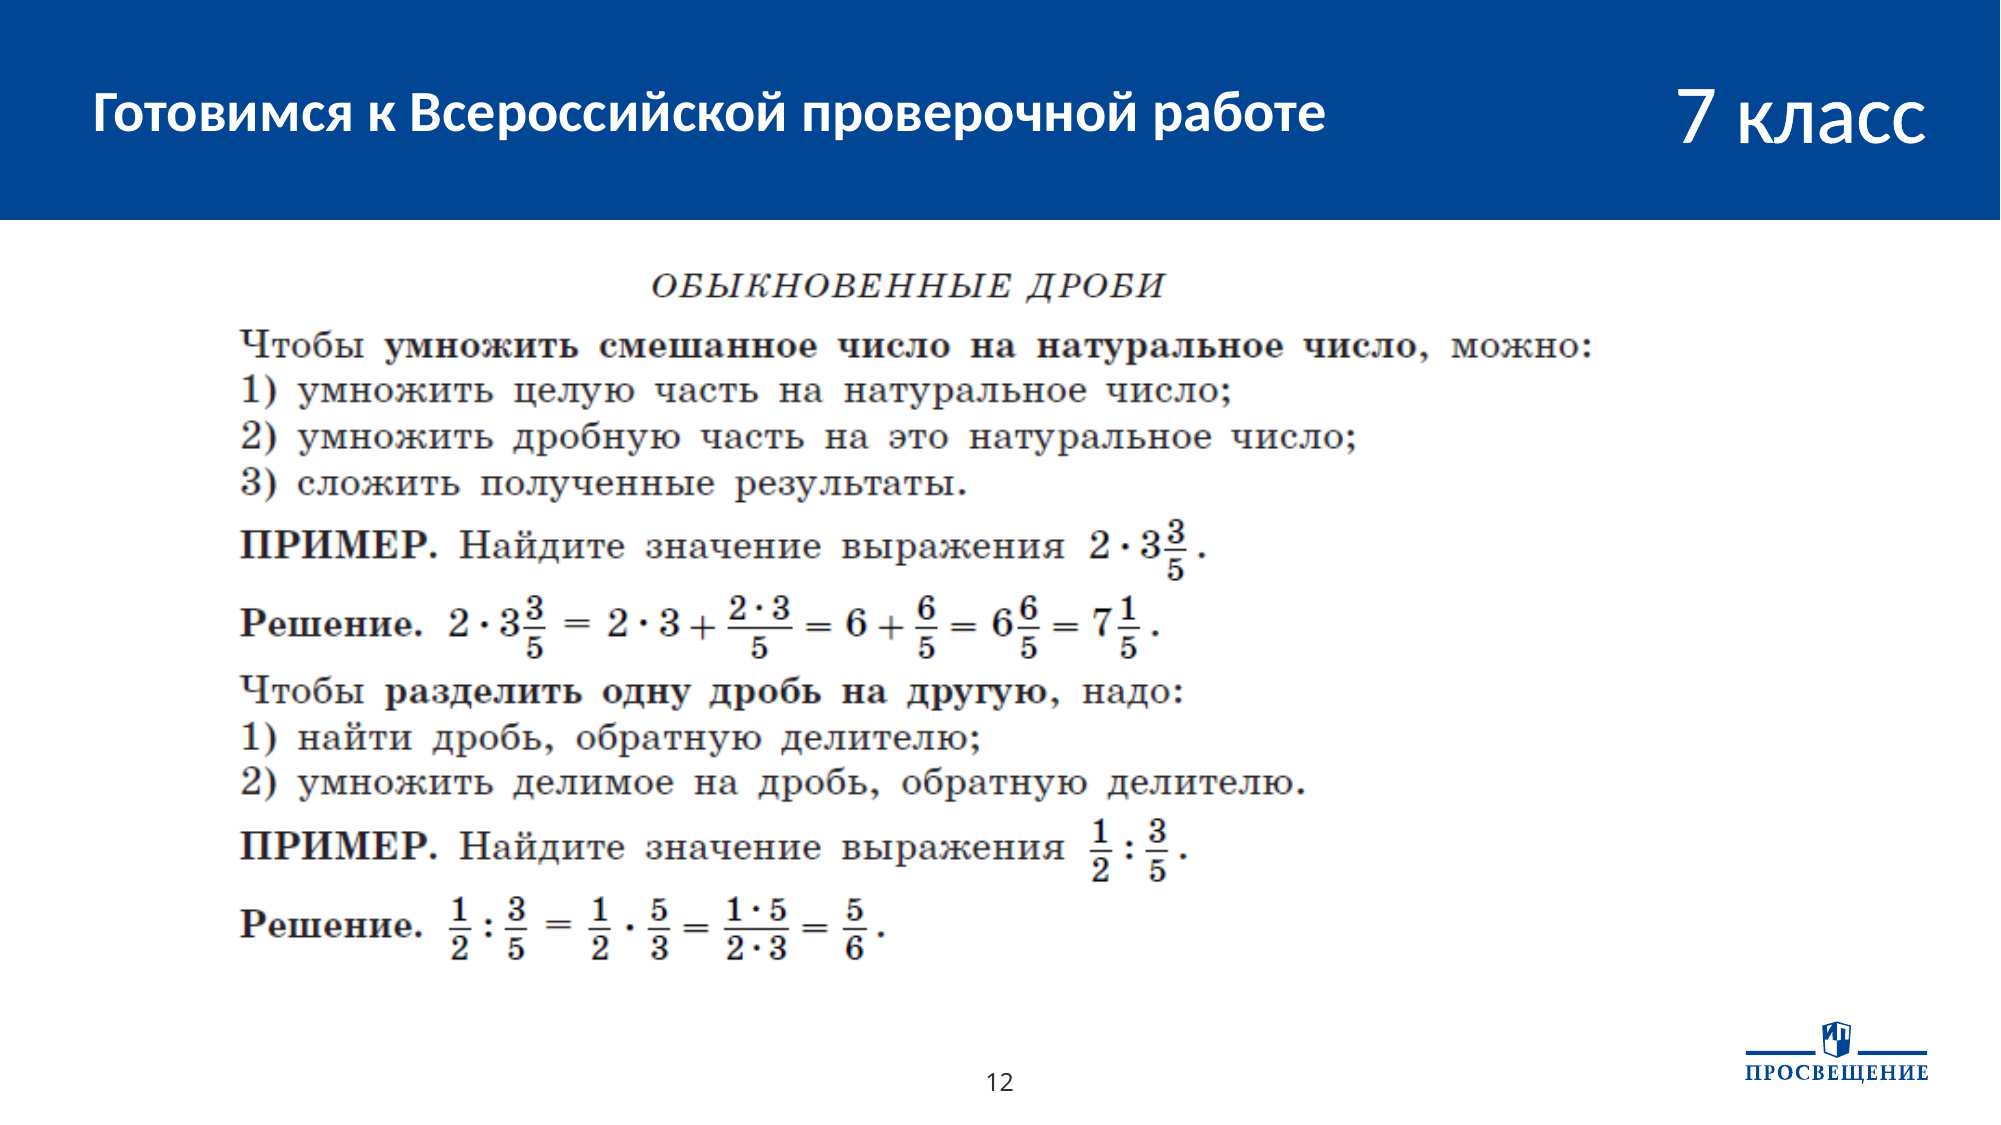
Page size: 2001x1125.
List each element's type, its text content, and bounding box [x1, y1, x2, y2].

text_box 7 класс [1659, 51, 1942, 167]
picture [208, 255, 1603, 988]
text_box [0, 0, 2000, 222]
title Готовимся к Всероссийской проверочной работе [78, 19, 1945, 197]
